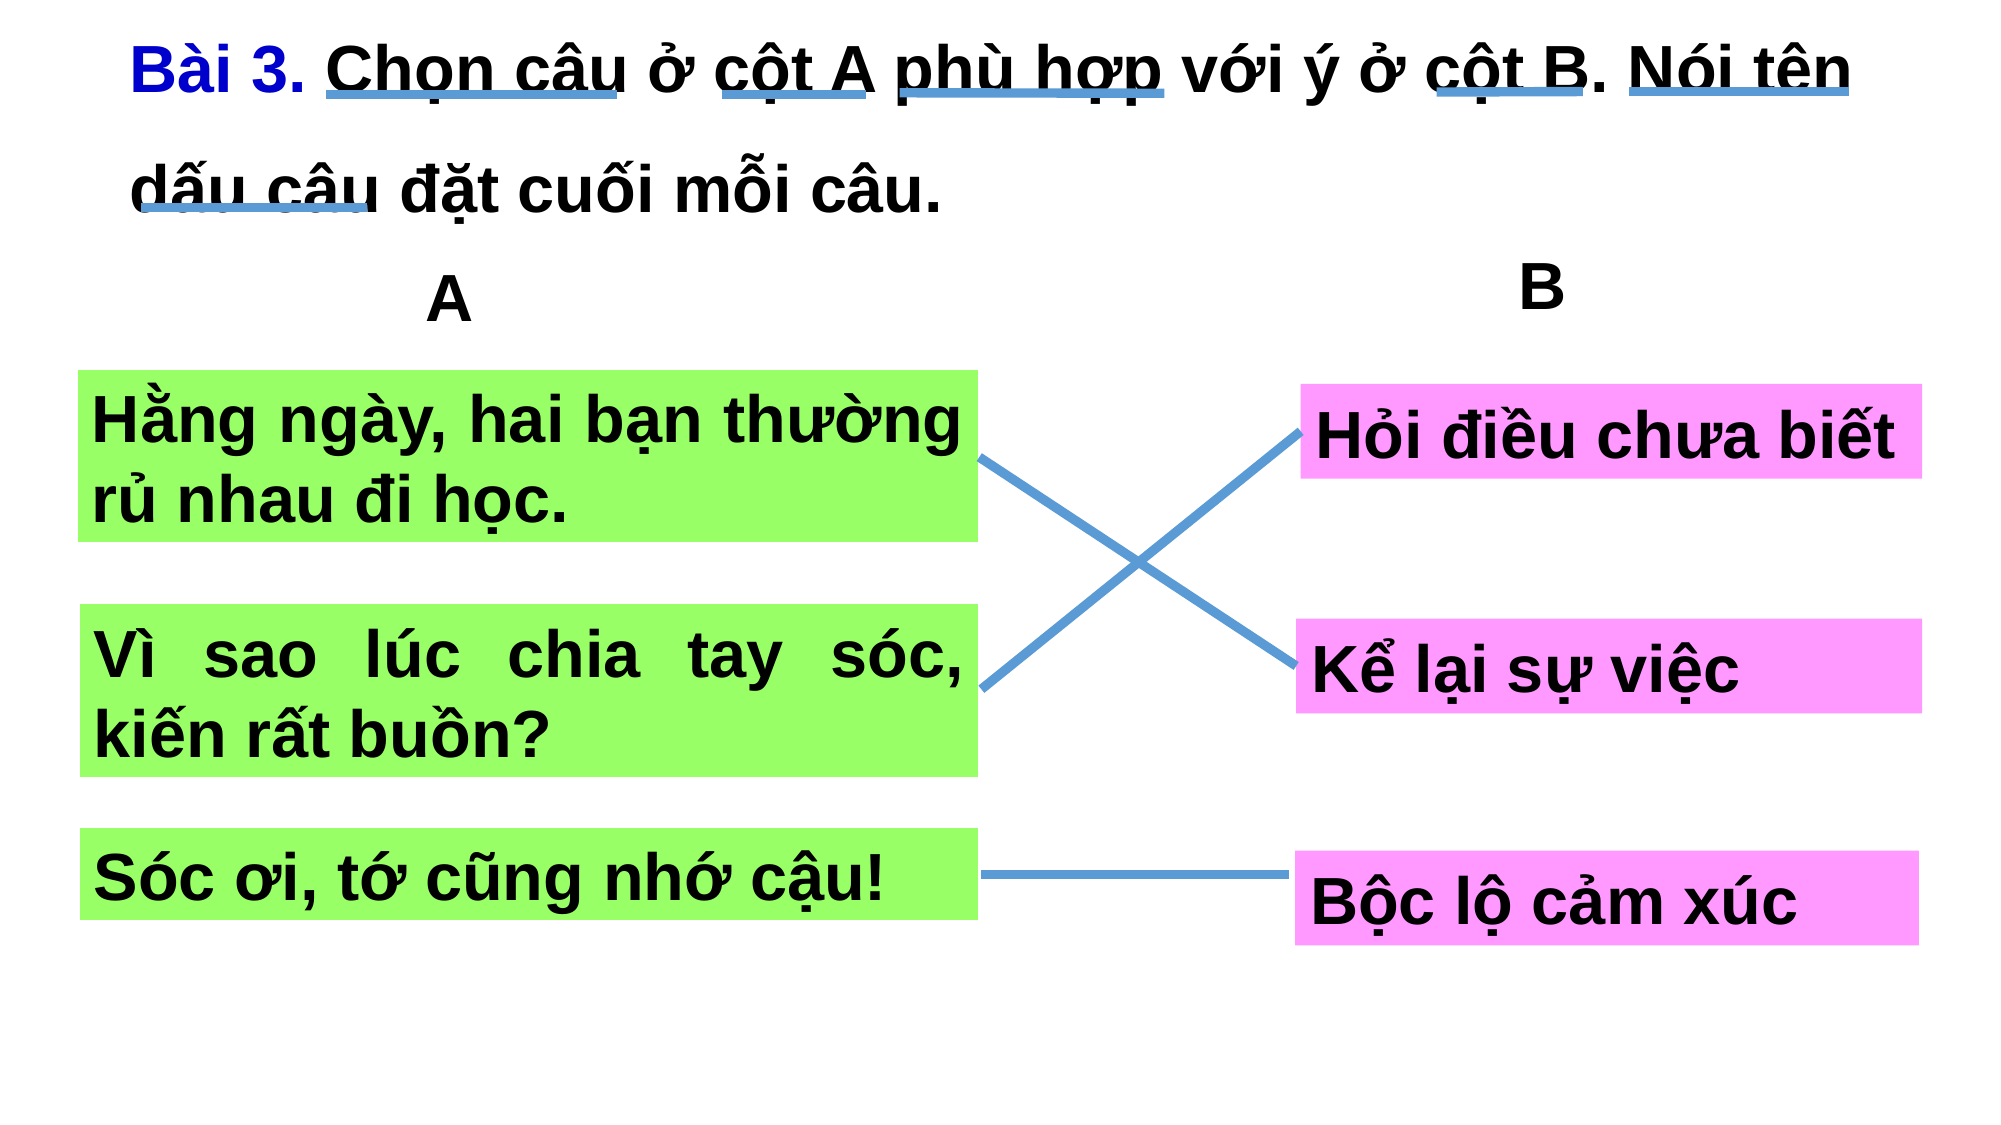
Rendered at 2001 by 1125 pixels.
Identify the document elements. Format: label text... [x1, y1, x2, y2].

text_box Vì sao lúc chia tay sóc, kiến rất buồn? [78, 602, 980, 779]
text_box Hằng ngày, hai bạn thường rủ nhau đi học. [76, 368, 980, 544]
text_box Sóc ơi, tớ cũng nhớ cậu! [78, 826, 980, 922]
text_box Bài 3. Chọn câu ở cột A phù hợp với ý ở cột B. Nói tên dấu câu đặt cuối mỗi câu. [39, 0, 1900, 233]
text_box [981, 431, 1301, 690]
text_box B [1478, 235, 1608, 330]
text_box Hỏi điều chưa biết [1300, 383, 1923, 479]
text_box A [385, 247, 515, 342]
text_box Bộc lộ cảm xúc [1295, 850, 1919, 946]
text_box Kể lại sự việc [1296, 618, 1923, 714]
